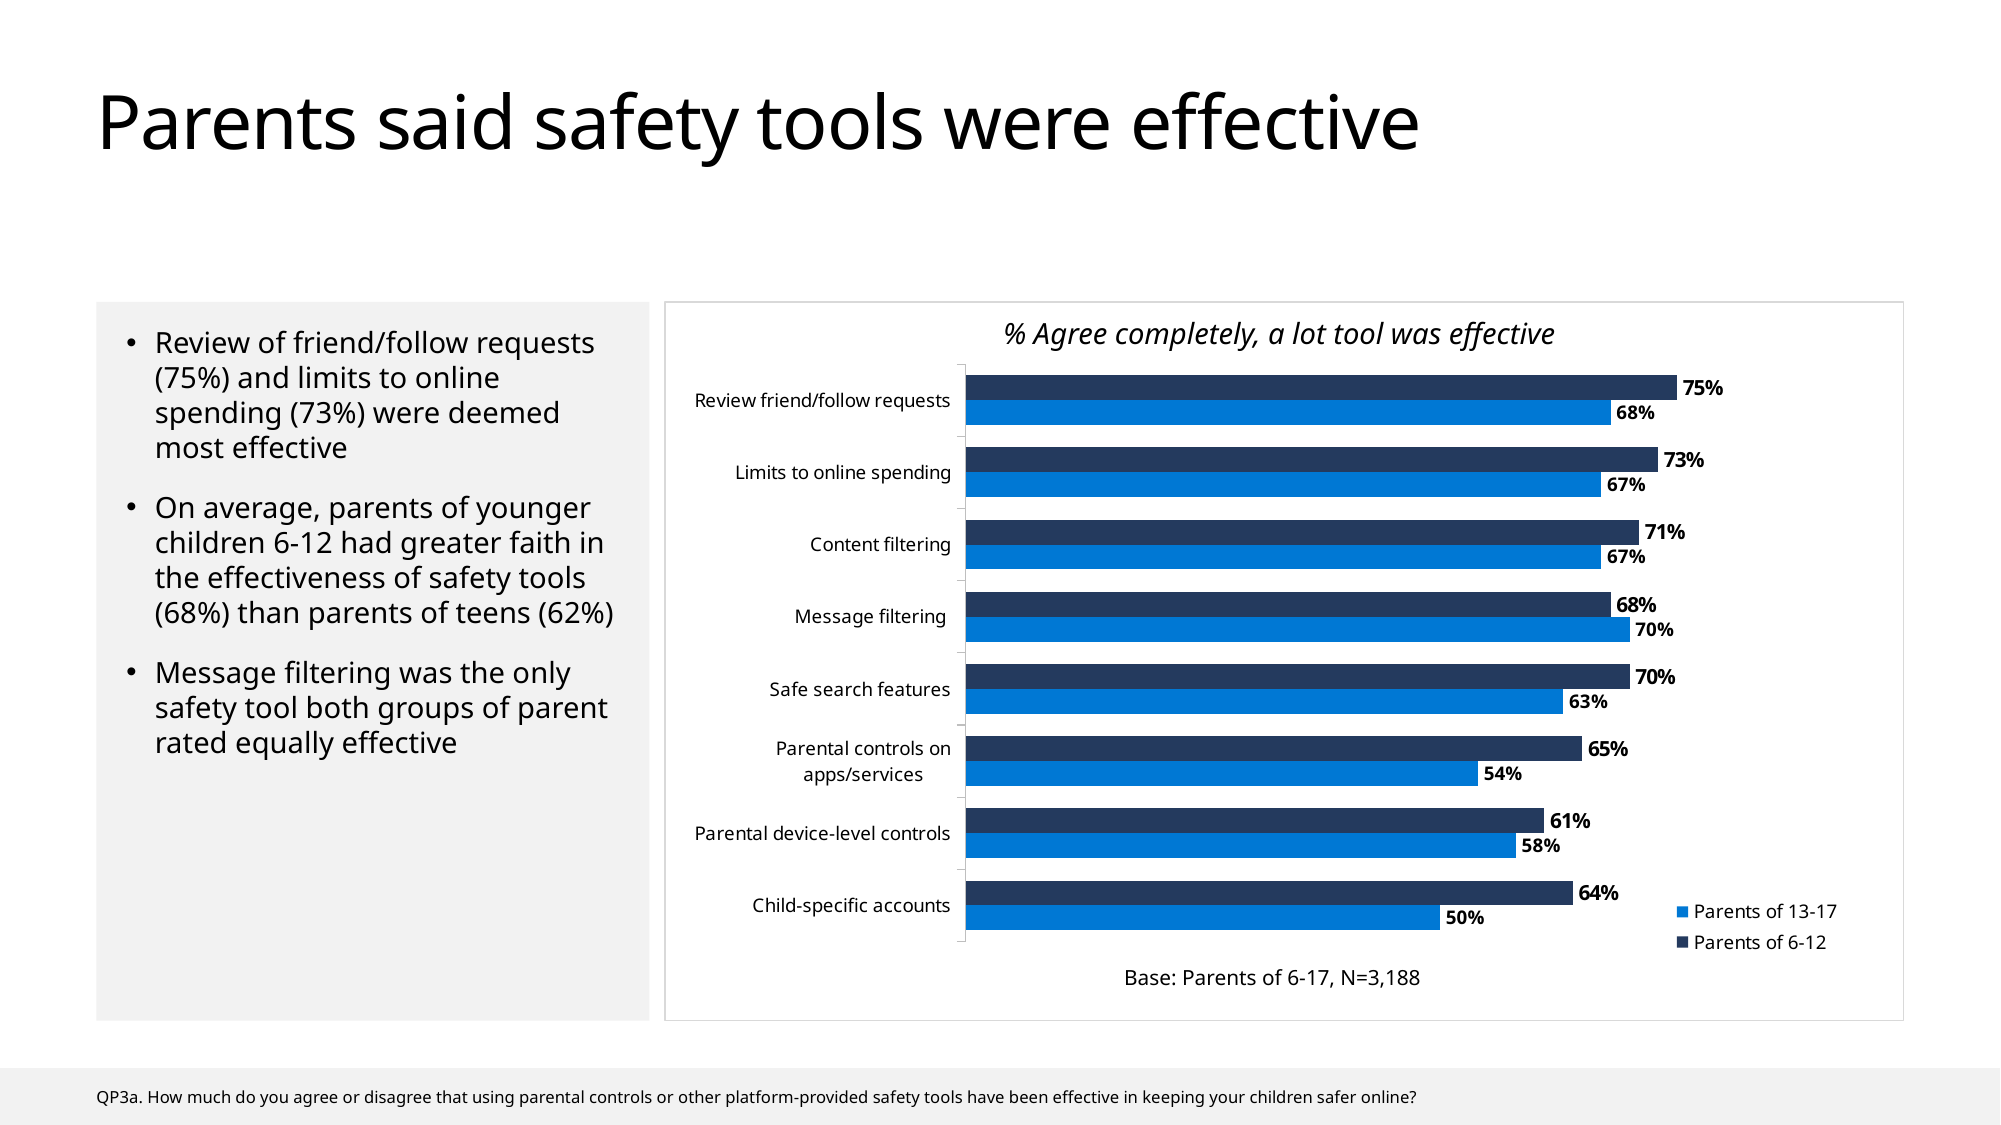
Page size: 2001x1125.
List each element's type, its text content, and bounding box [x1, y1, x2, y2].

title Parents said safety tools were effective [96, 75, 1904, 166]
text_box [0, 1068, 2000, 1125]
text_box Review of friend/follow requests (75%) and limits to online spending (73%) were deemed most effective On average, parents of younger children 6-12 had greater faith in the effectiveness of safety tools (68%) than parents of teens (62%) Message filtering was the only safety tool both groups of parent rated equally effective [96, 301, 650, 1021]
text_box % Agree completely, a lot tool was effective [971, 315, 1588, 345]
text_box Base: Parents of 6-17, N=3,188 [1124, 965, 1421, 991]
text_box [664, 301, 1904, 1021]
chart [686, 345, 1873, 961]
text_box QP3a. How much do you agree or disagree that using parental controls or other platform-provided safety tools have been effective in keeping your children safer online? [96, 1086, 1904, 1107]
